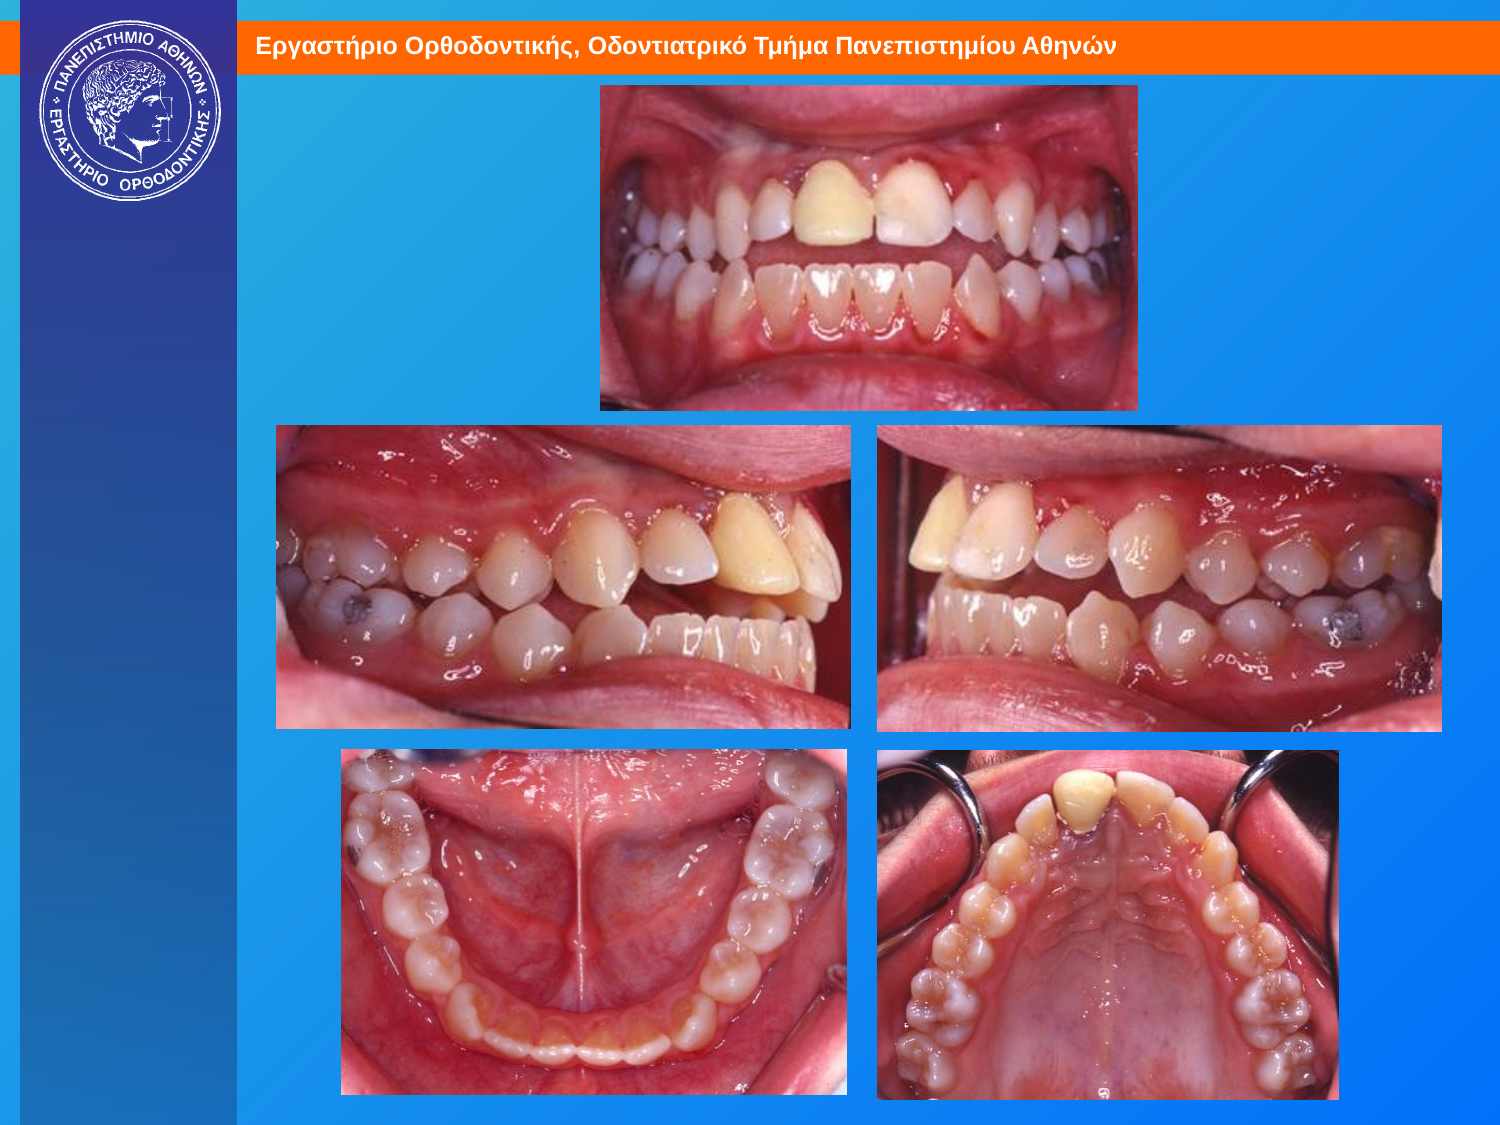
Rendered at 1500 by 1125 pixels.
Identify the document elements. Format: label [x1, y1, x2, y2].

picture [877, 424, 1442, 732]
picture [876, 749, 1339, 1101]
picture [340, 749, 847, 1096]
picture [36, 17, 223, 204]
picture [600, 84, 1139, 411]
picture [276, 425, 852, 729]
